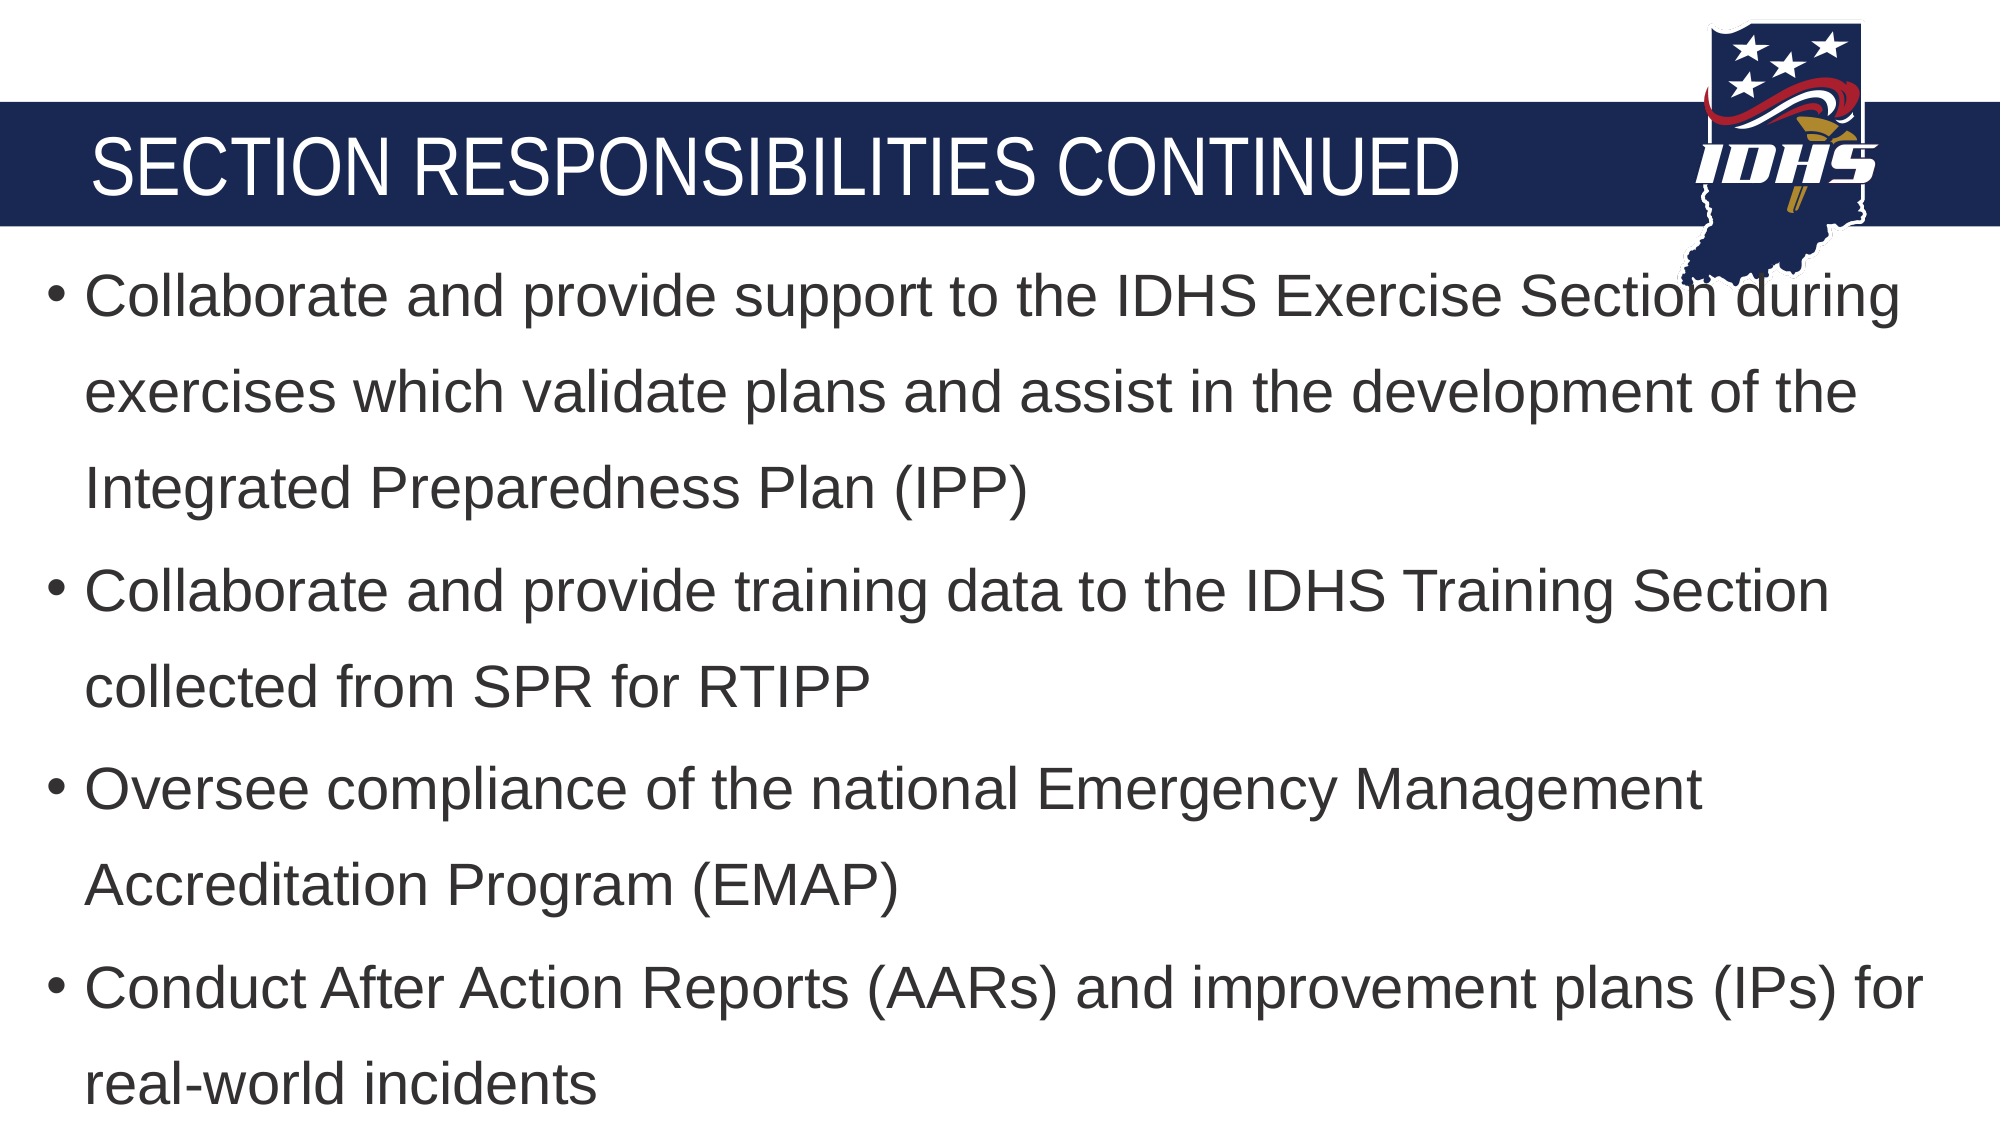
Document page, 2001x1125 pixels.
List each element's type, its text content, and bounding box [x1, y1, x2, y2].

title SECTION RESPONSIBILITIES CONTINUED [75, 59, 1658, 224]
list Collaborate and provide support to the IDHS Exercise Section during exercises which validate plans and assist in the development of the Integrated Preparedness Plan (IPP) Collaborate and provide training data to the IDHS Training Section collected from SPR for RTIPP Oversee compliance of the national Emergency Management Accreditation Program (EMAP) Conduct After Action Reports (AARs) and improvement plans (IPs) for real-world incidents [31, 224, 2000, 1125]
picture [1657, 5, 1907, 224]
